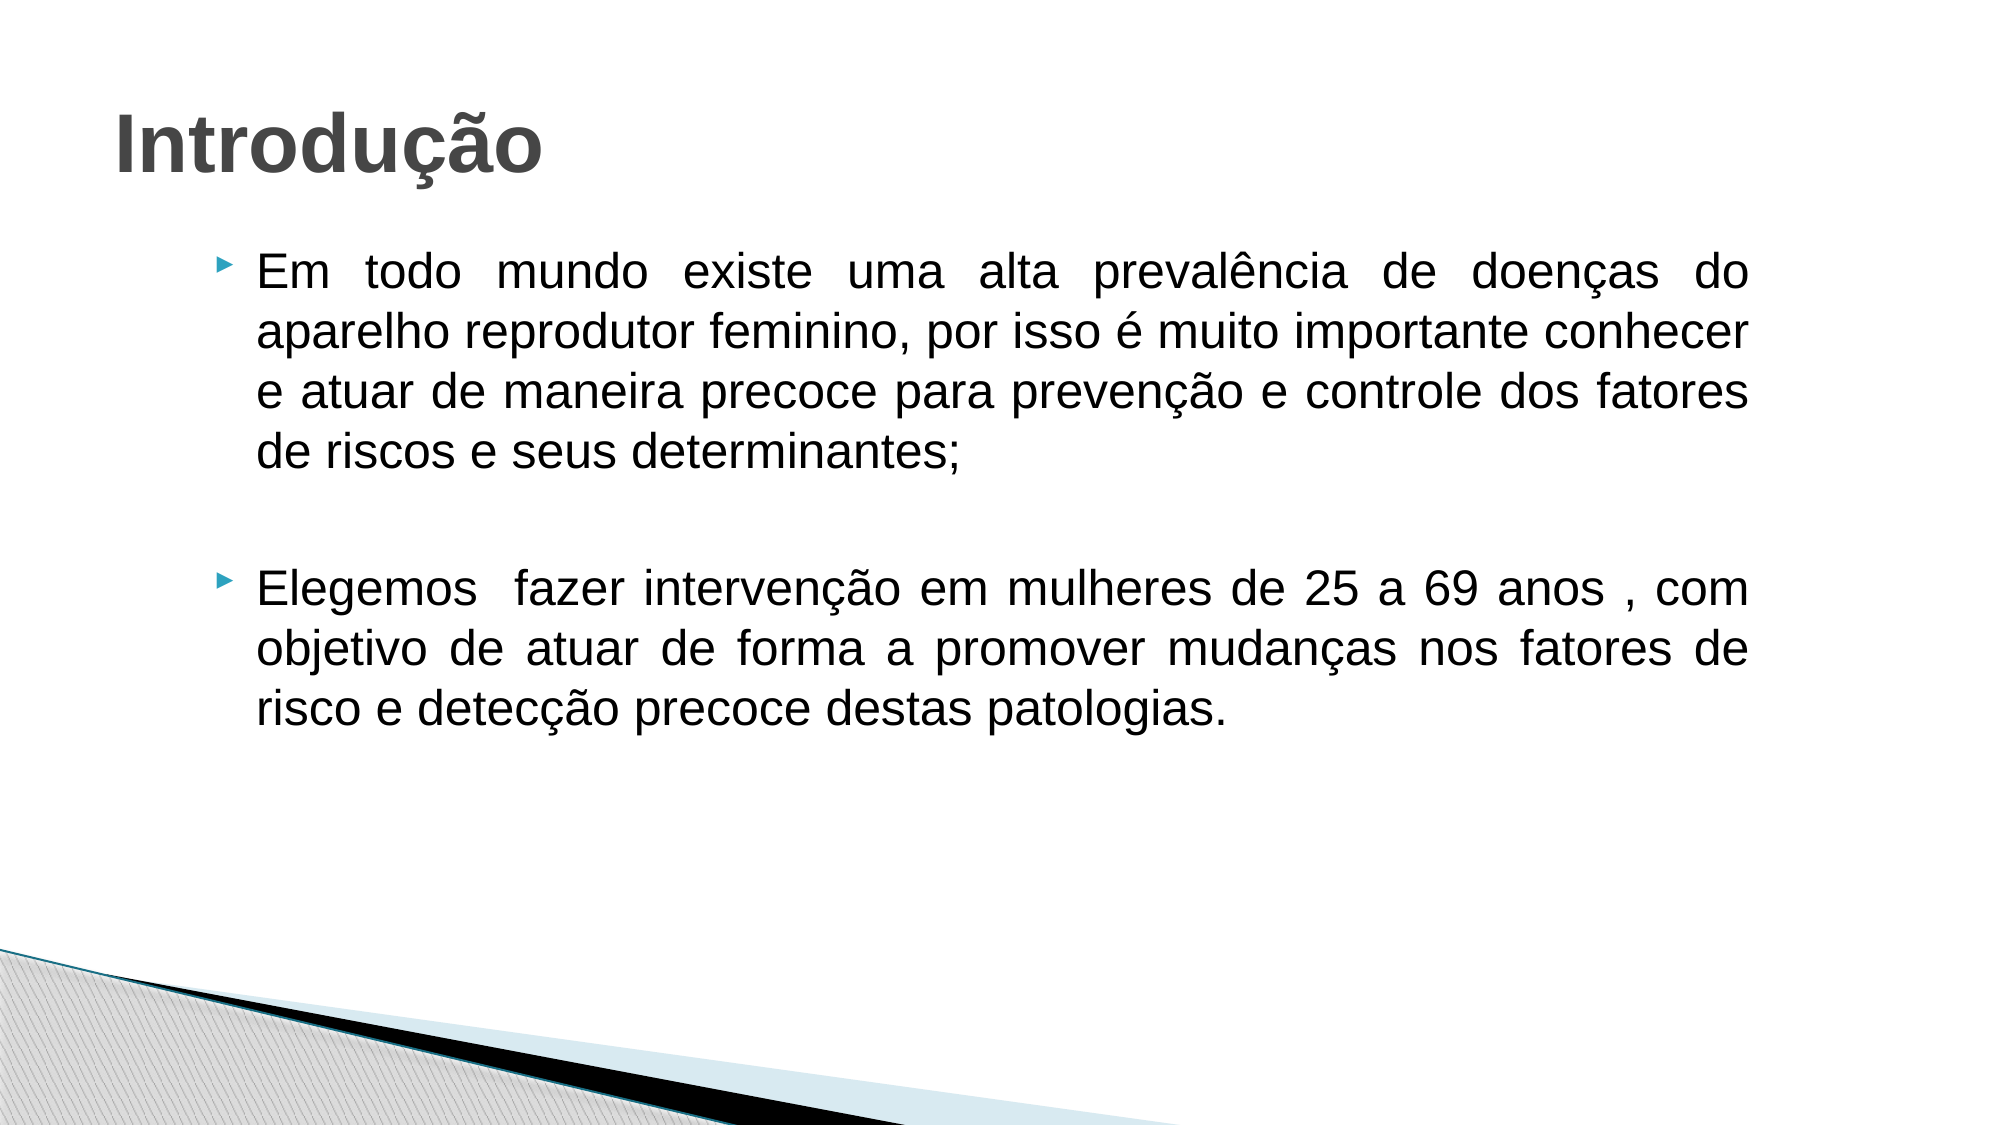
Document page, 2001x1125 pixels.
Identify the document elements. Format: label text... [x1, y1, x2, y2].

title Introdução [99, 45, 1900, 233]
list Em todo mundo existe uma alta prevalência de doenças do aparelho reprodutor feminino, por isso é muito importante conhecer e atuar de maneira precoce para prevenção e controle dos fatores de riscos e seus determinantes; Elegemos fazer intervenção em mulheres de 25 a 69 anos , com objetivo de atuar de forma a promover mudanças nos fatores de risco e detecção precoce destas patologias. [181, 233, 1765, 999]
